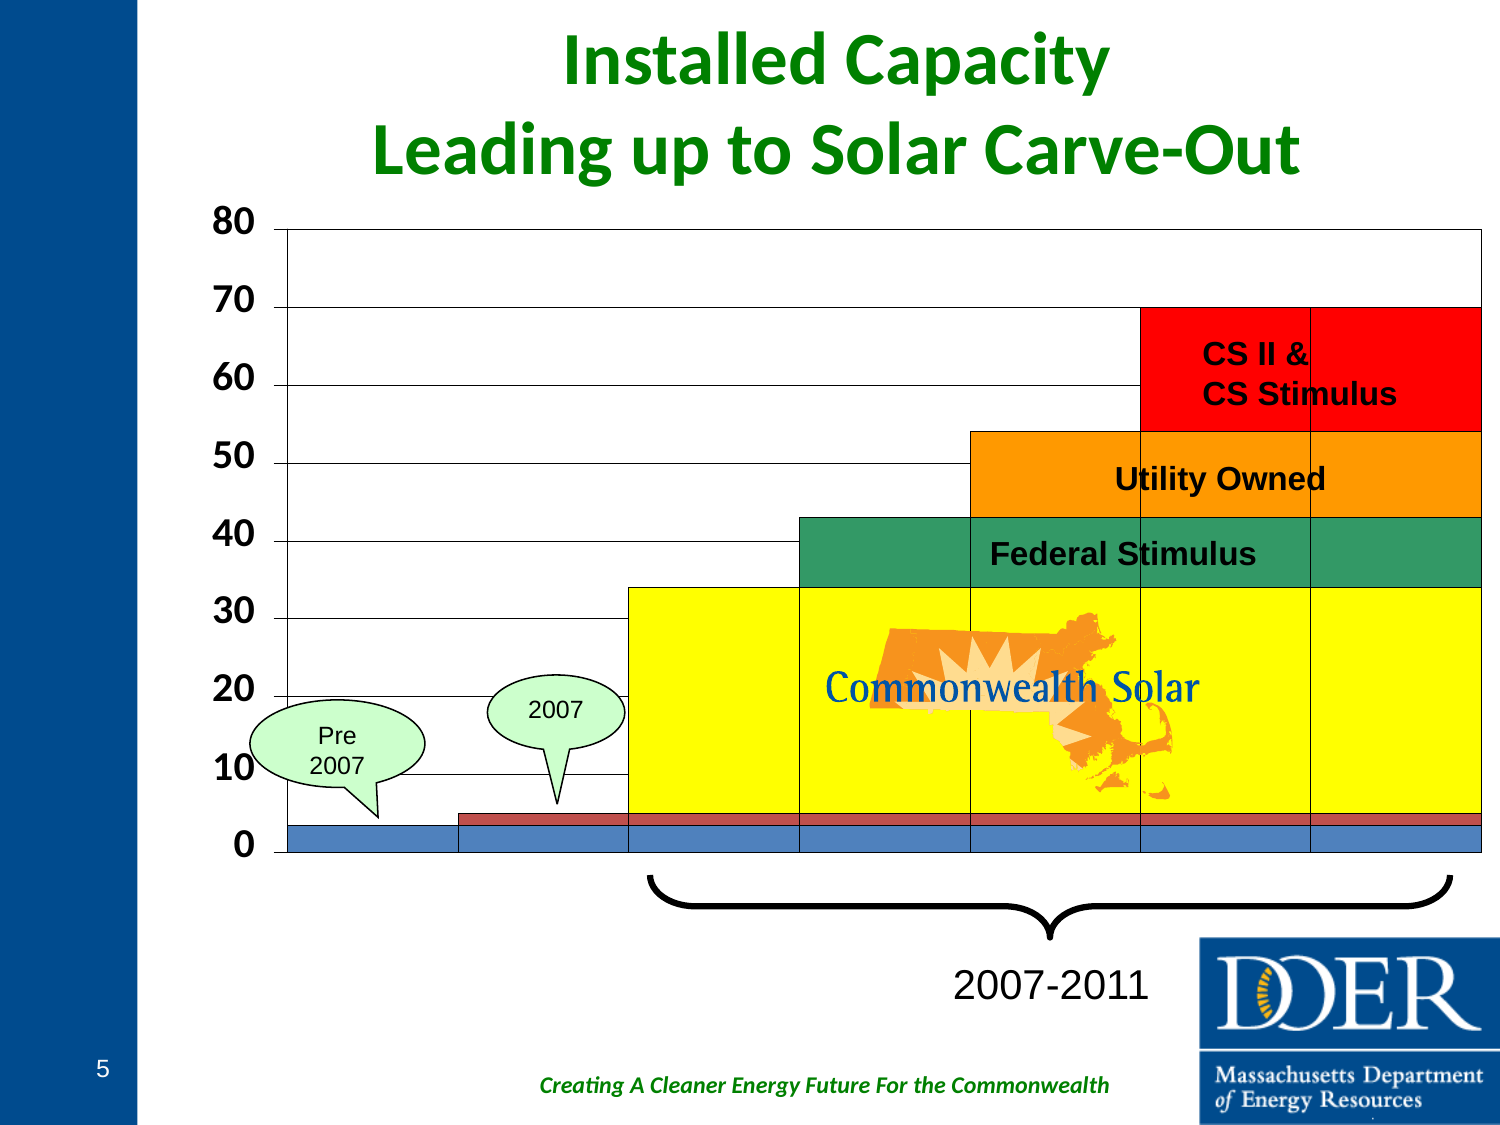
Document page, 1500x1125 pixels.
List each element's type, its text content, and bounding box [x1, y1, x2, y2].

text_box [1037, 916, 1063, 938]
picture [824, 612, 1201, 837]
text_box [187, 174, 1500, 907]
slide_number 5 [37, 1037, 125, 1098]
title Installed Capacity Leading up to Solar Carve-Out [174, 37, 1500, 163]
text_box 2007-2011 [938, 950, 1165, 1015]
picture [1199, 937, 1500, 1125]
